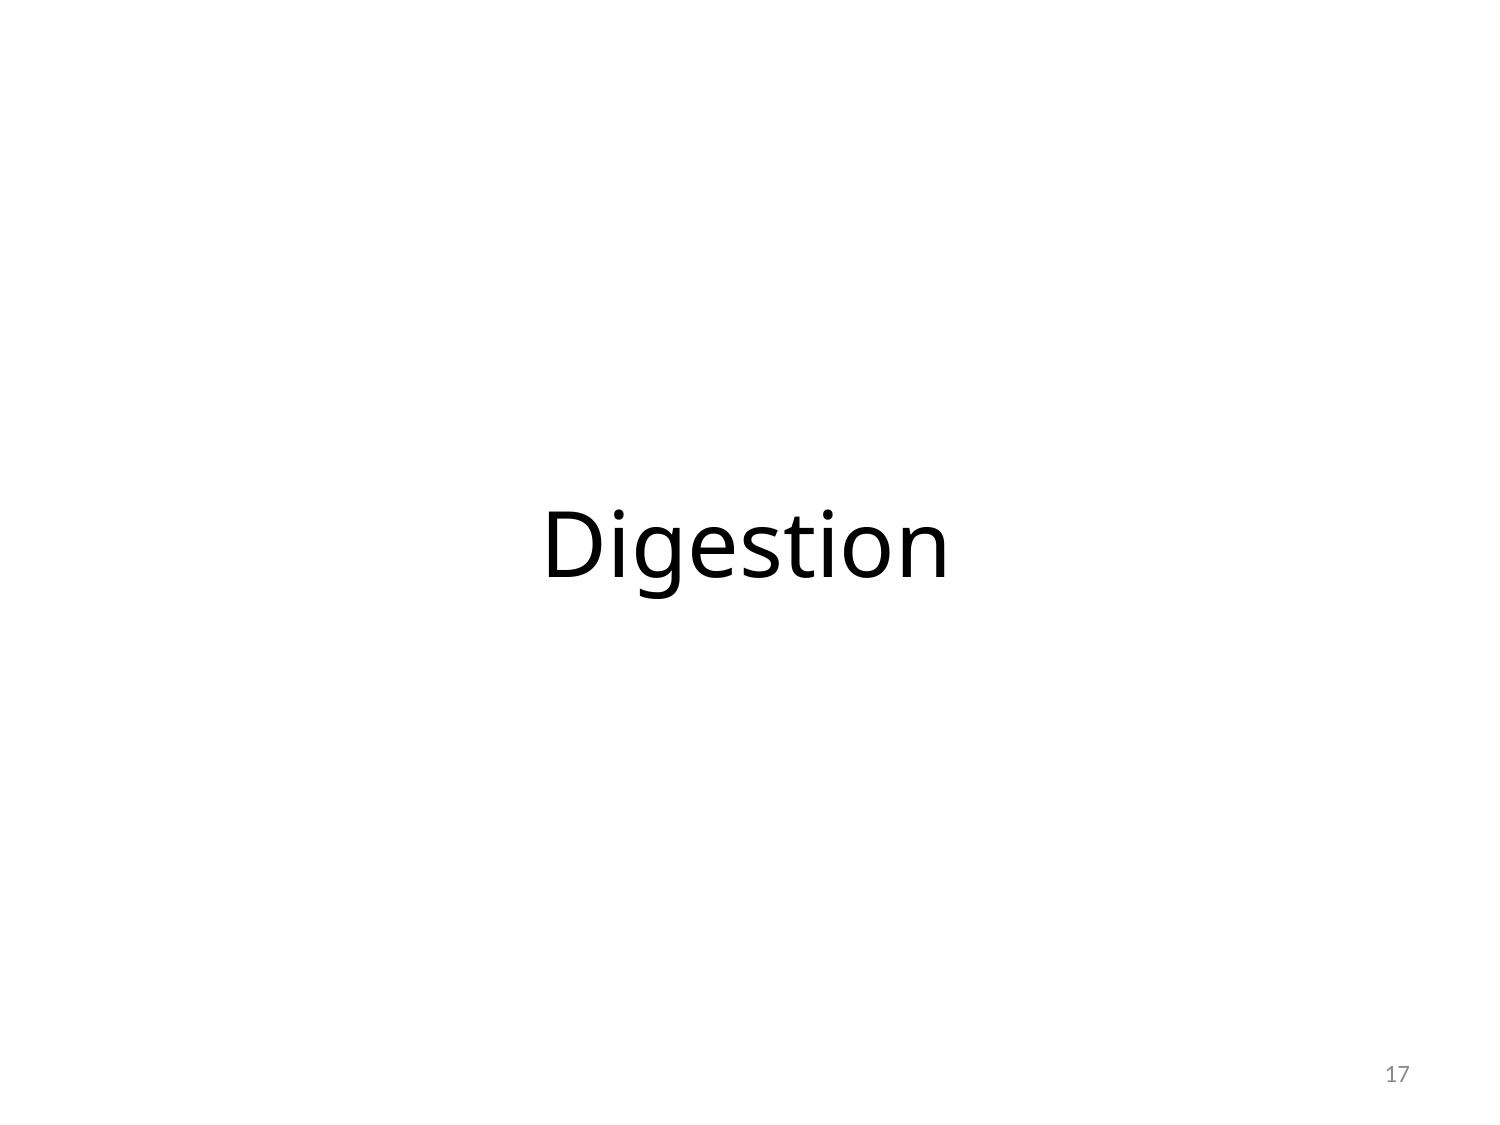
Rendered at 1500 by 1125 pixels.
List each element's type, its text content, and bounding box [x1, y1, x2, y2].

slide_number 17 [1074, 1042, 1425, 1103]
title Digestion [75, 417, 1425, 665]
